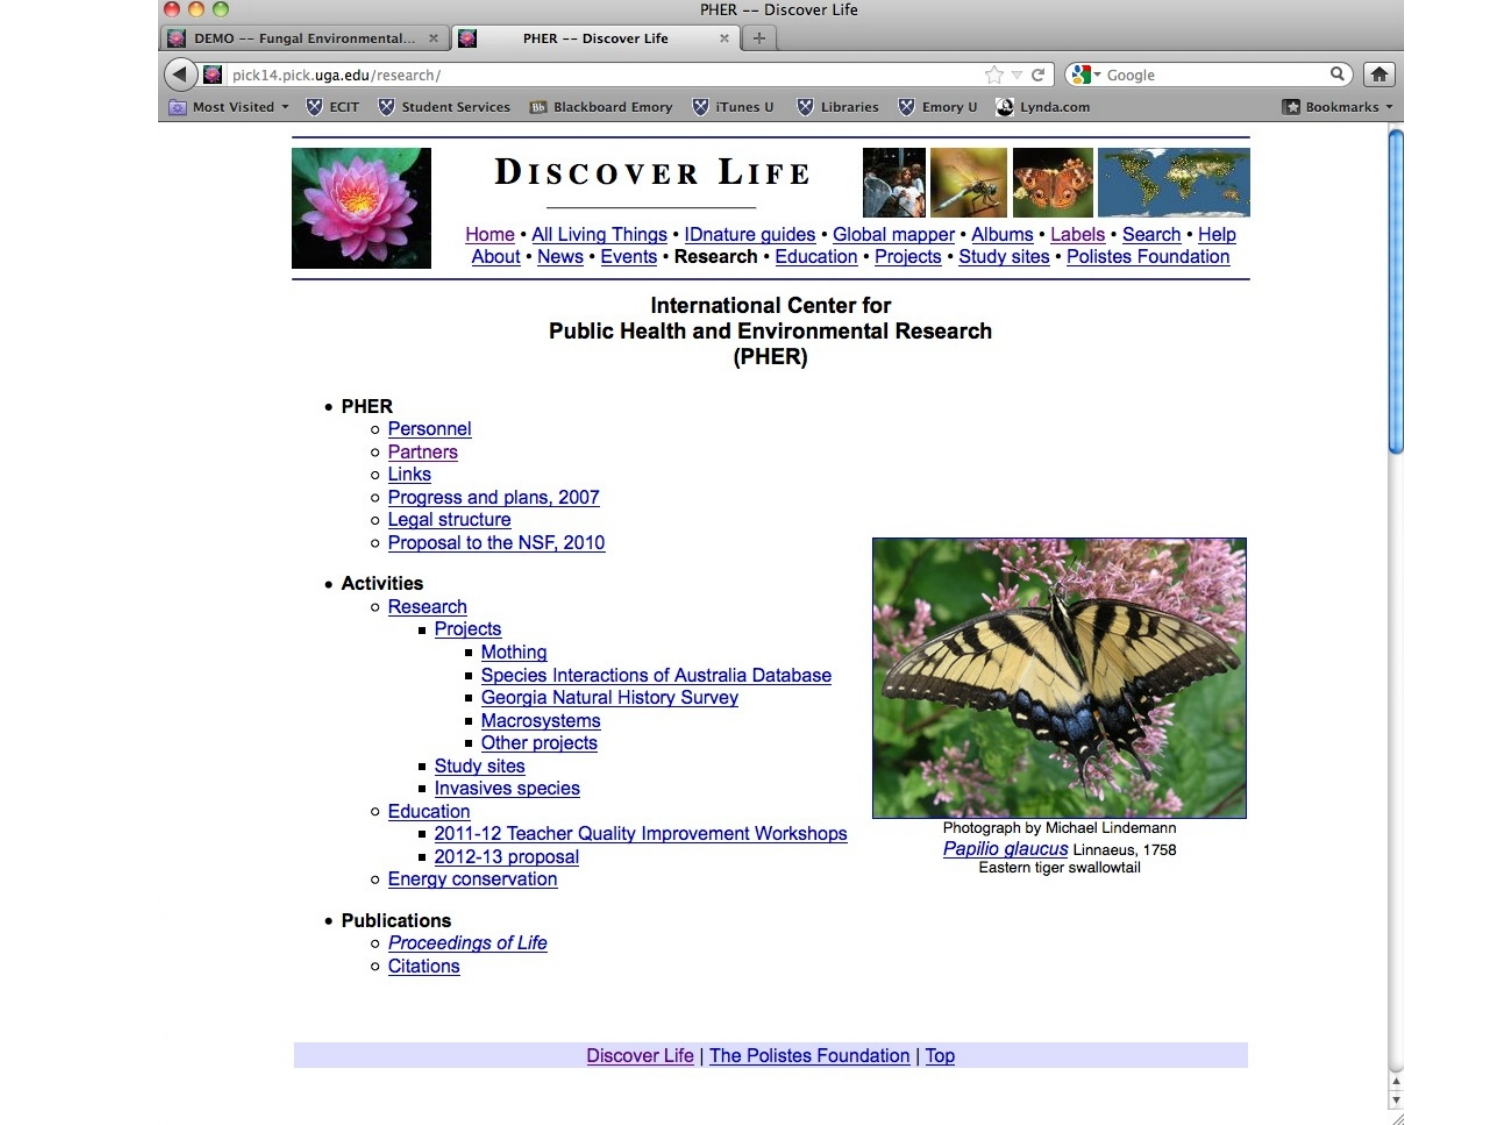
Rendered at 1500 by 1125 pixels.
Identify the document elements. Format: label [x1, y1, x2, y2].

picture [158, 0, 1404, 1125]
